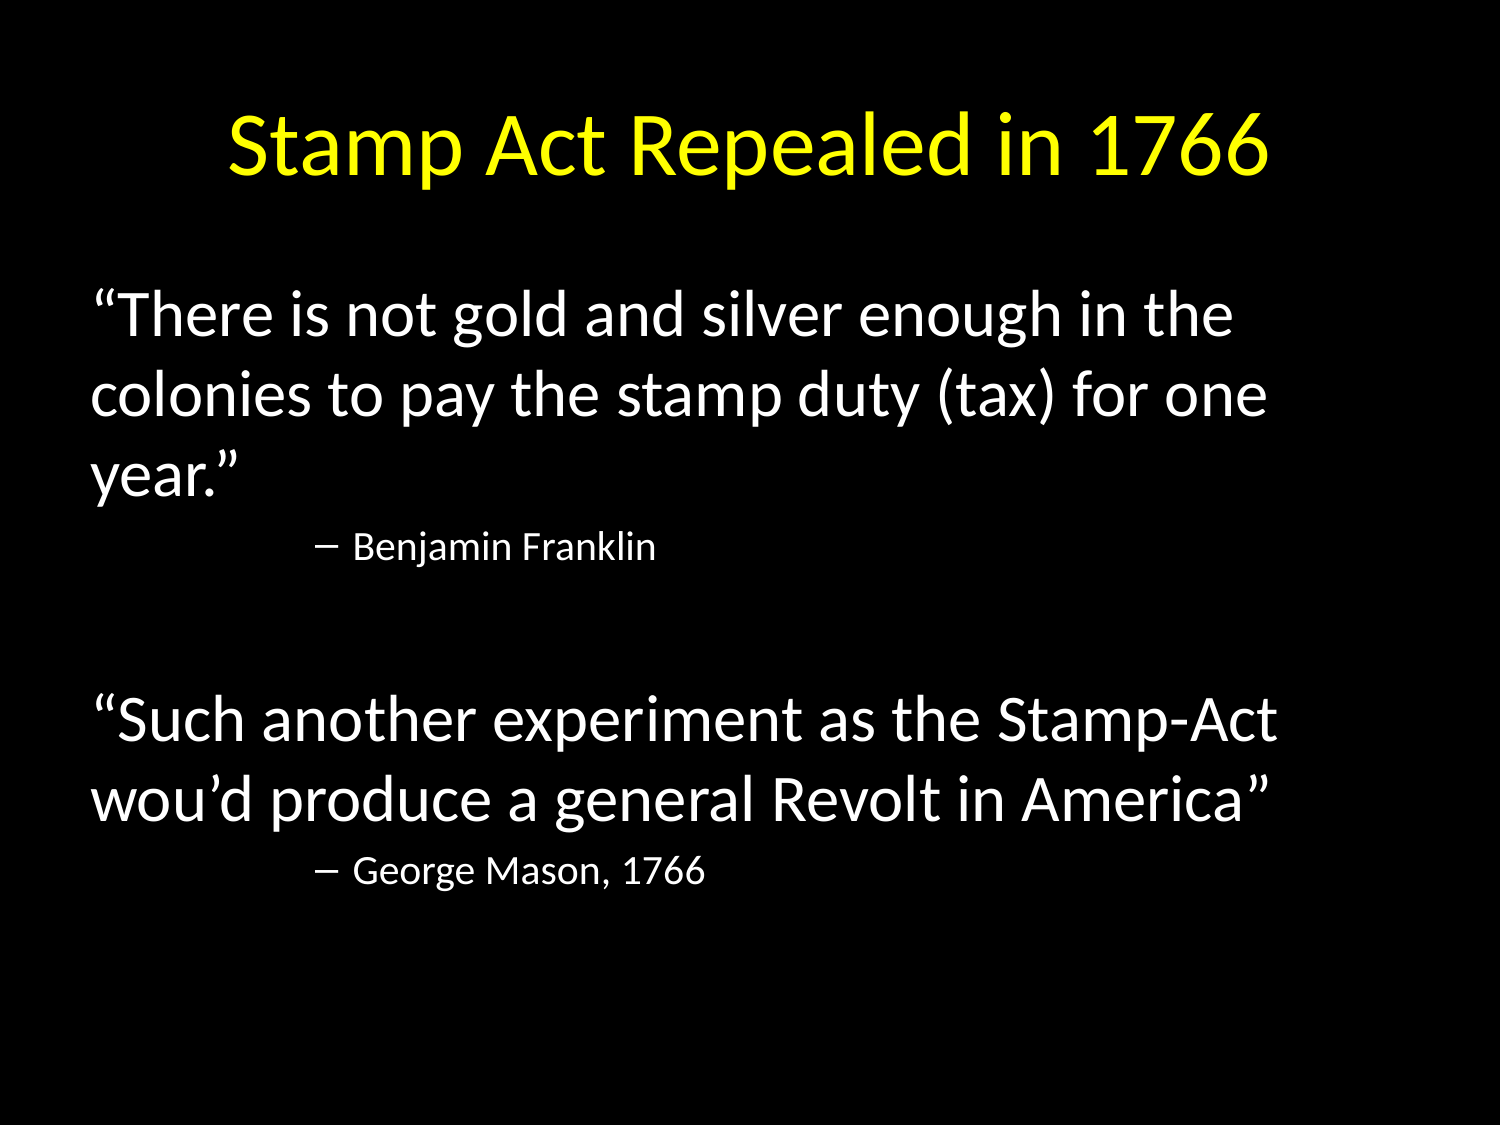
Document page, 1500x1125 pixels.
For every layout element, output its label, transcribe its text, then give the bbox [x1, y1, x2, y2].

title Stamp Act Repealed in 1766 [75, 45, 1425, 233]
list “There is not gold and silver enough in the colonies to pay the stamp duty (tax) for one year.” Benjamin Franklin “Such another experiment as the Stamp-Act wou’d produce a general Revolt in America” George Mason, 1766 [75, 262, 1425, 1005]
